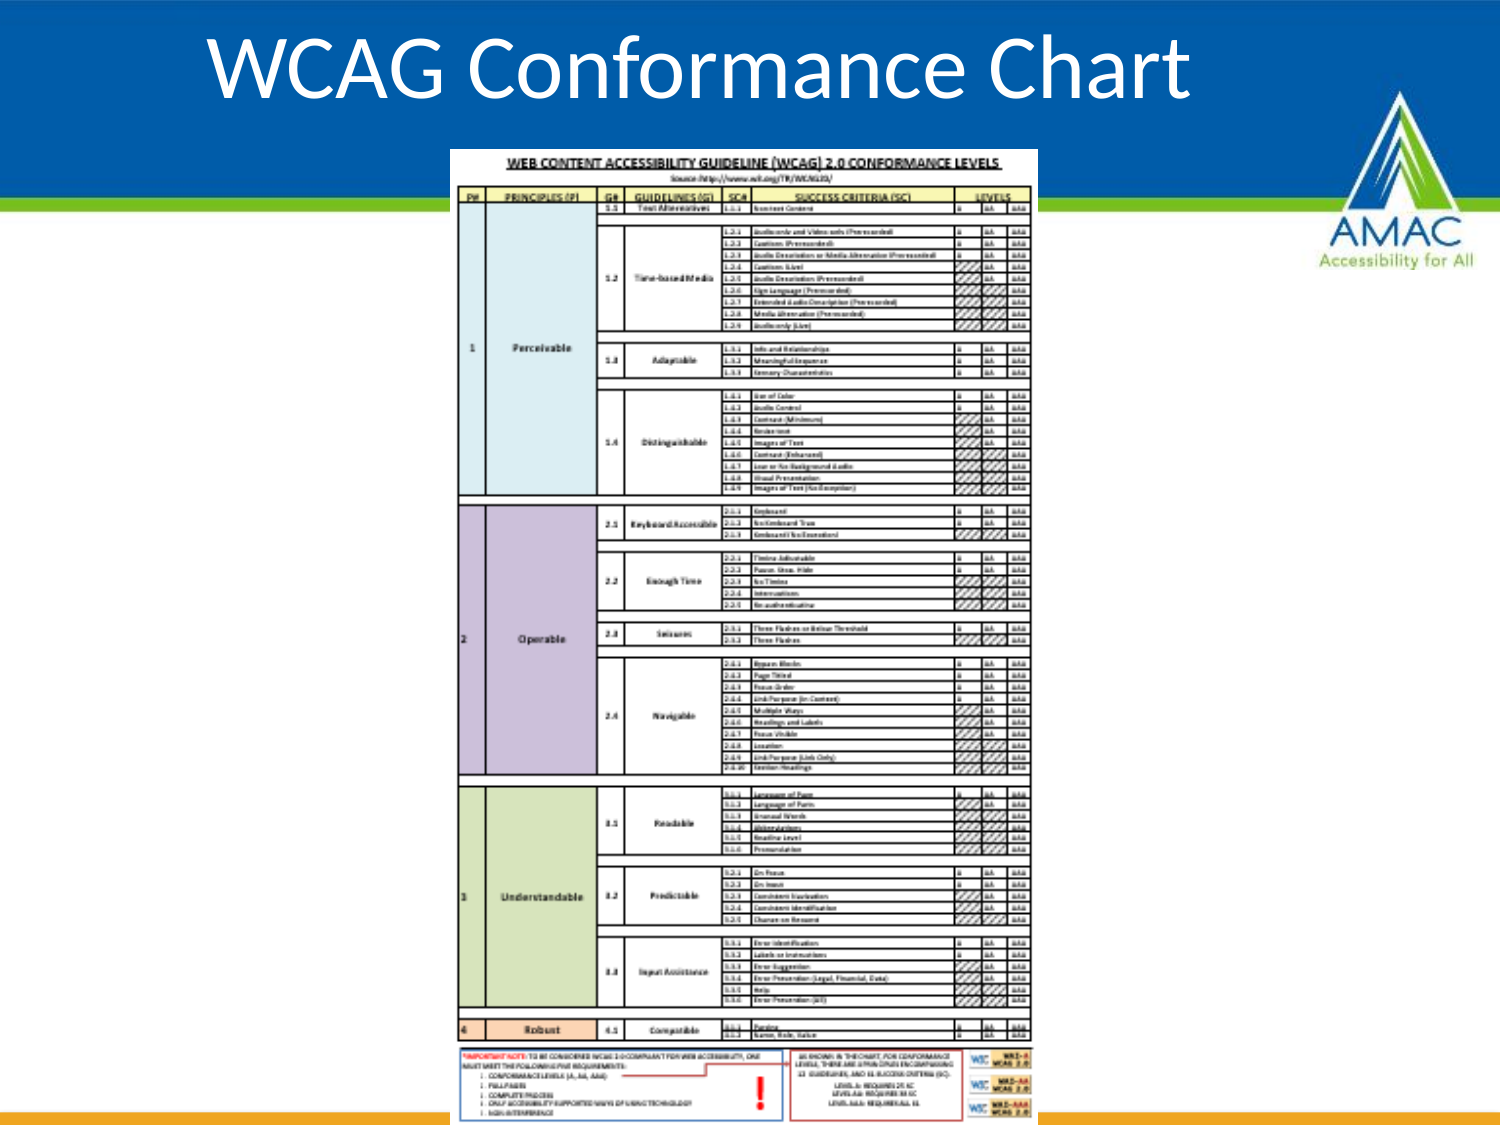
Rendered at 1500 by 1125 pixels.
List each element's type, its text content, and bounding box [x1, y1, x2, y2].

title WCAG Conformance Chart [112, 0, 1288, 105]
picture [0, 0, 1500, 1125]
